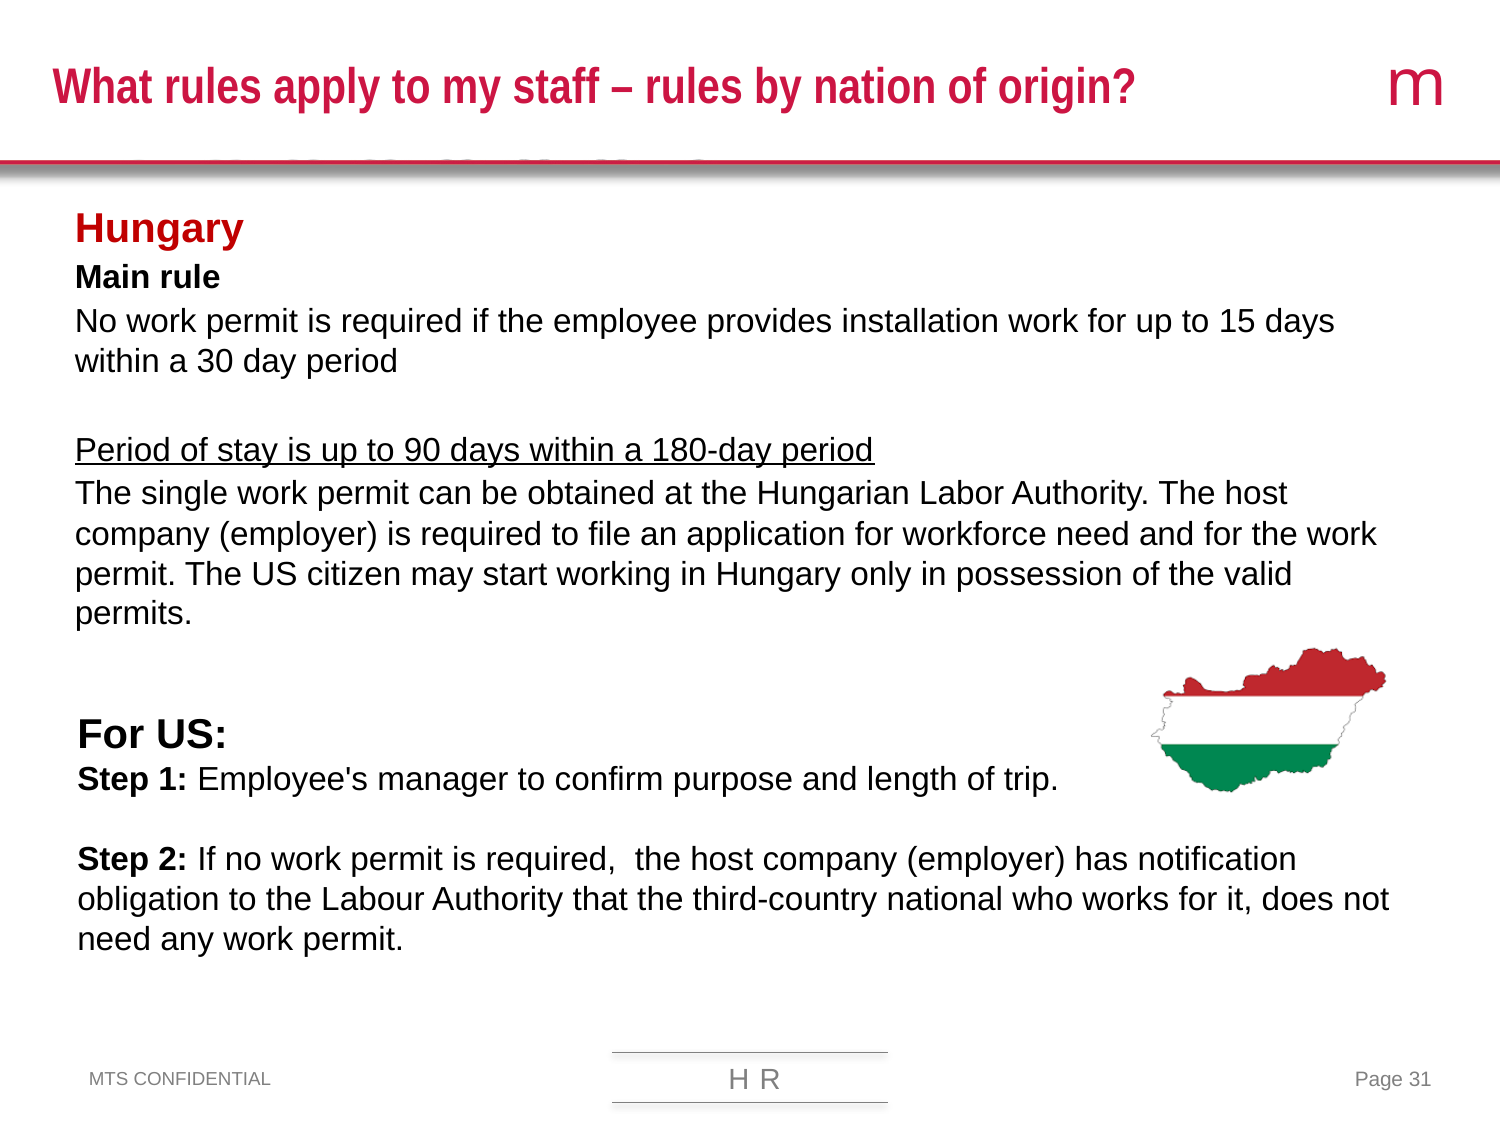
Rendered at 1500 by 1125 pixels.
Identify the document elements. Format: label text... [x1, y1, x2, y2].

text_box For US: Step 1: Employee's manager to confirm purpose and length of trip. Step 2: If no work permit is required, the host company (employer) has notification obligation to the Labour Authority that the third-country national who works for it, does not need any work permit. [62, 699, 1450, 1005]
title What rules apply to my staff – rules by nation of origin? [37, 12, 1300, 155]
list Hungary Main rule No work permit is required if the employee provides installation work for up to 15 days within a 30 day period Period of stay is up to 90 days within a 180-day period The single work permit can be obtained at the Hungarian Labor Authority. The host company (employer) is required to file an application for workforce need and for the work permit. The US citizen may start working in Hungary only in possession of the valid permits. [59, 193, 1395, 635]
picture [0, 159, 1500, 188]
picture [1149, 600, 1389, 839]
